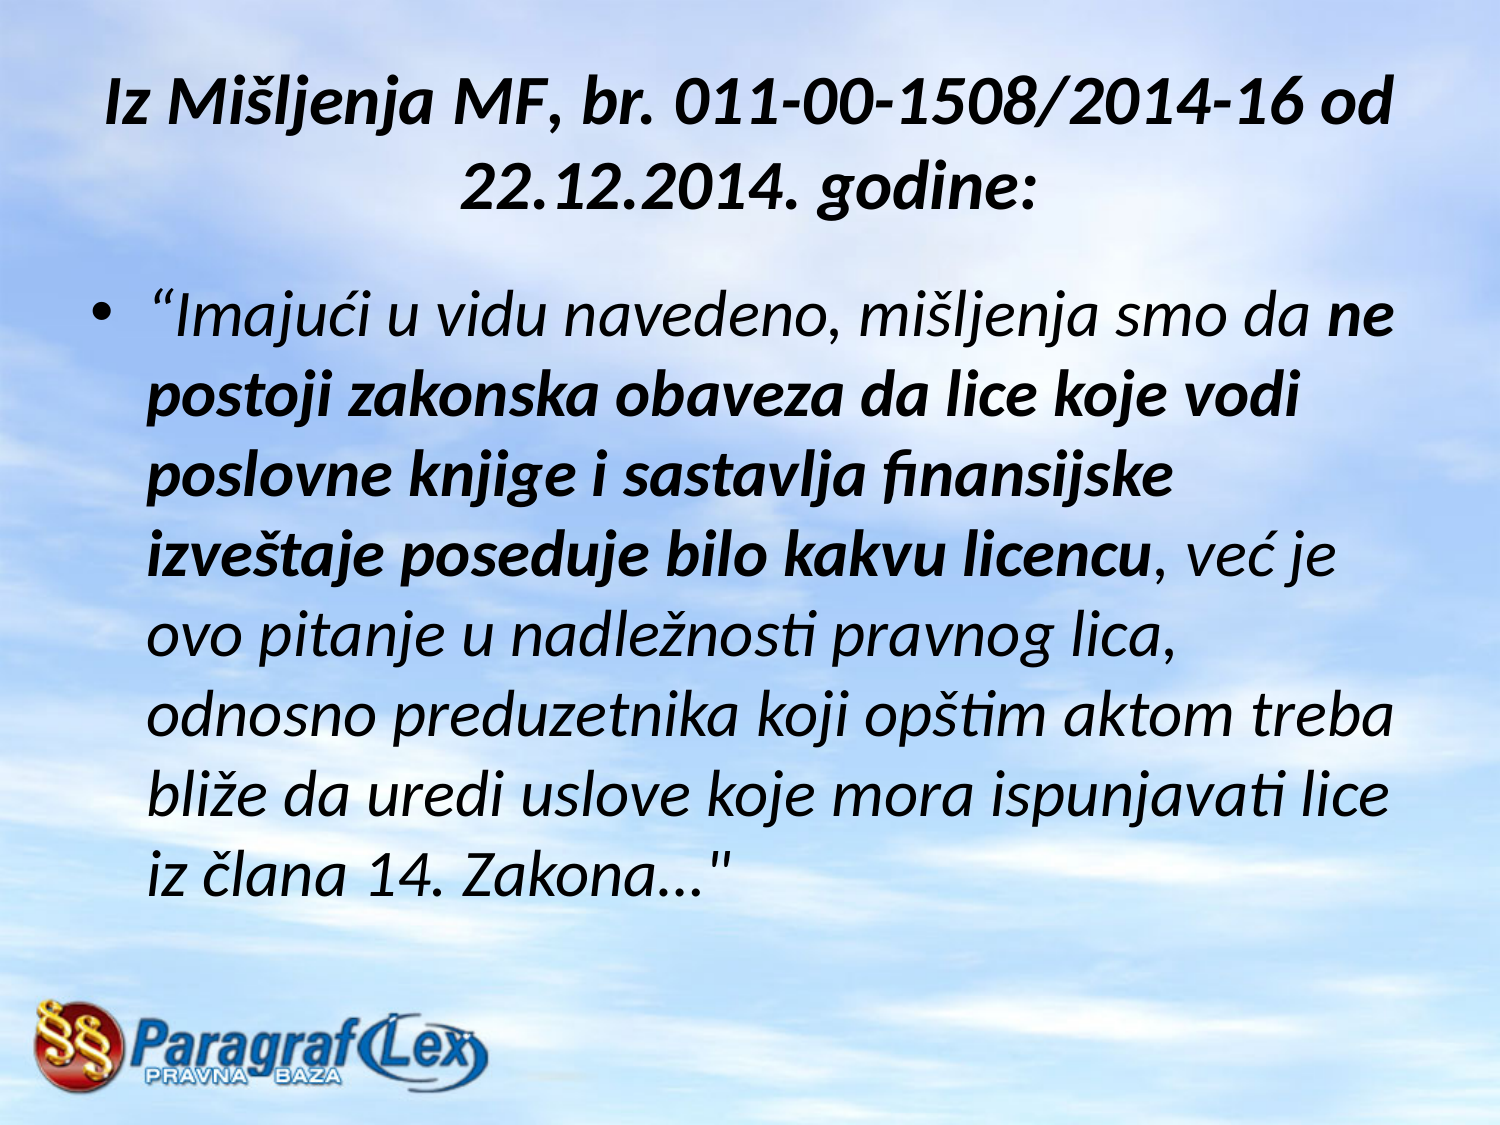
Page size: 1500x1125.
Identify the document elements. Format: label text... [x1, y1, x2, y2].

title Iz Mišljenja MF, br. 011-00-1508/2014-16 od 22.12.2014. godine: [75, 45, 1425, 233]
list “Imajući u vidu navedeno, mišljenja smo da ne postoji zakonska obaveza da lice koje vodi poslovne knjige i sastavlja finansijske izveštaje poseduje bilo kakvu licencu, već je ovo pitanje u nadležnosti pravnog lica, odnosno preduzetnika koji opštim aktom treba bliže da uredi uslove koje mora ispunjavati lice iz člana 14. Zakona…" [75, 262, 1425, 1005]
picture [0, 0, 1500, 1125]
